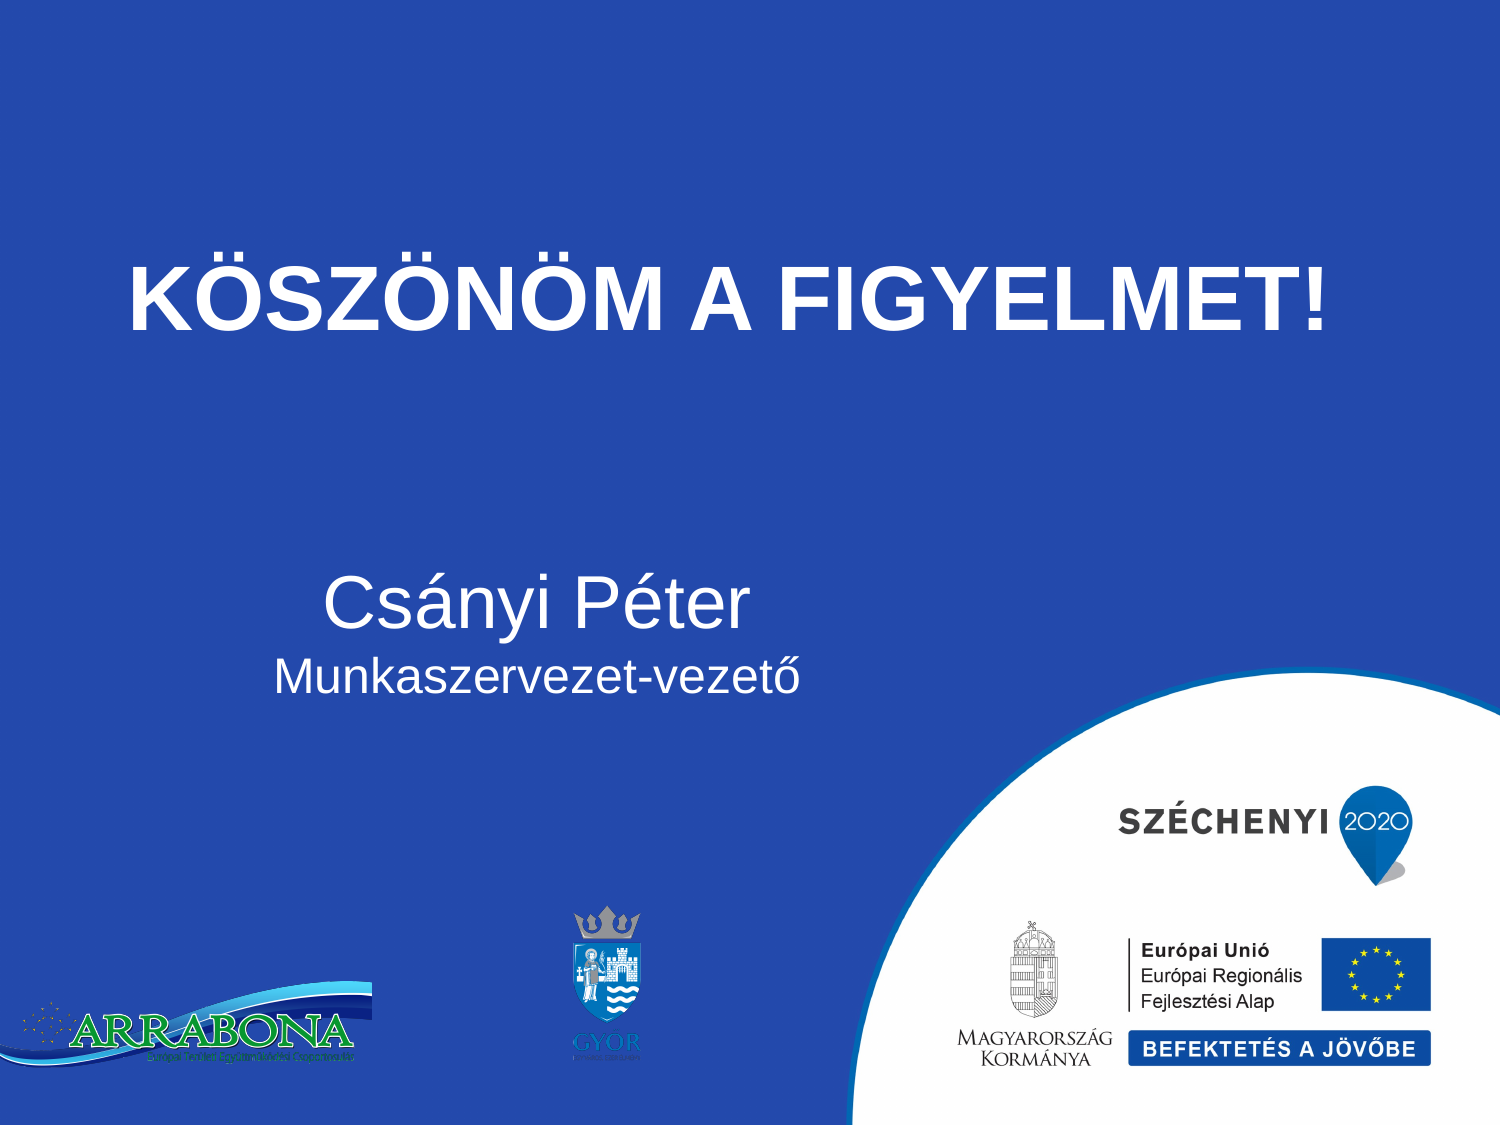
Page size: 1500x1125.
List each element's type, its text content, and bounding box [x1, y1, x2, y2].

picture [0, 0, 1500, 1125]
title KÖSZÖNÖM A FIGYELMET! [112, 231, 1471, 468]
text_box Csányi Péter Munkaszervezet-vezető [47, 546, 1028, 711]
